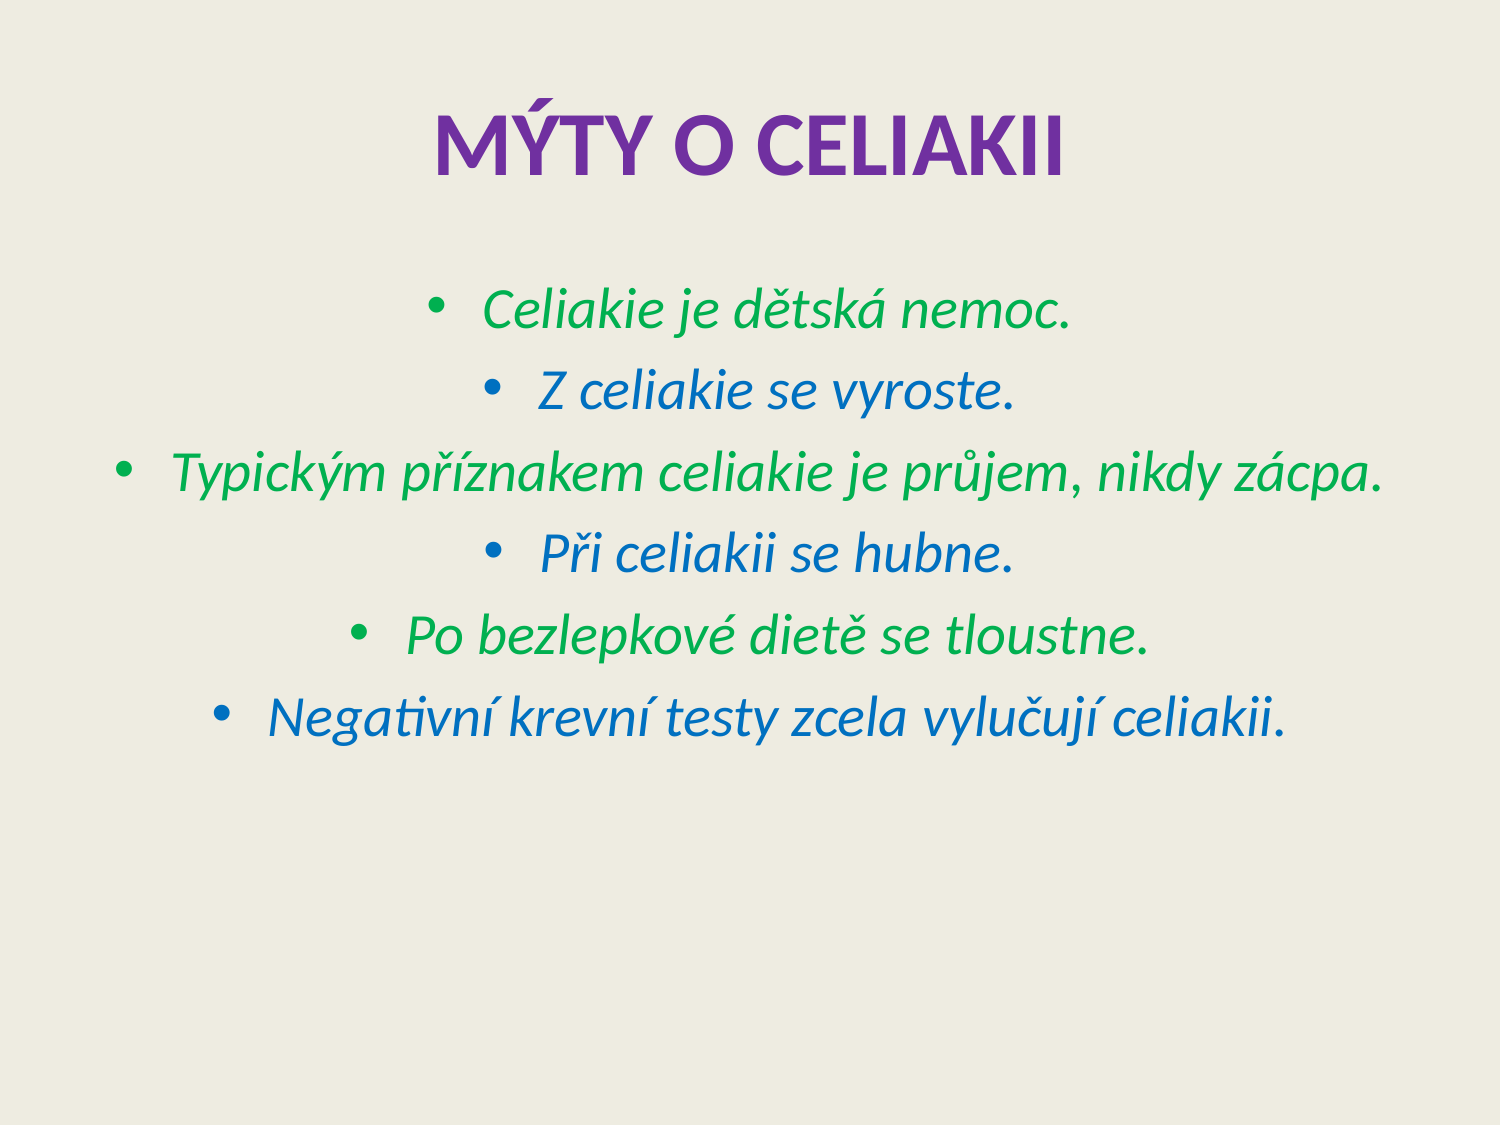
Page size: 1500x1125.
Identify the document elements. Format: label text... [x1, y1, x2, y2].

list Celiakie je dětská nemoc. Z celiakie se vyroste. Typickým příznakem celiakie je průjem, nikdy zácpa. Při celiakii se hubne. Po bezlepkové dietě se tloustne. Negativní krevní testy zcela vylučují celiakii. [75, 262, 1425, 1005]
title MÝTY O CELIAKII [75, 45, 1425, 233]
